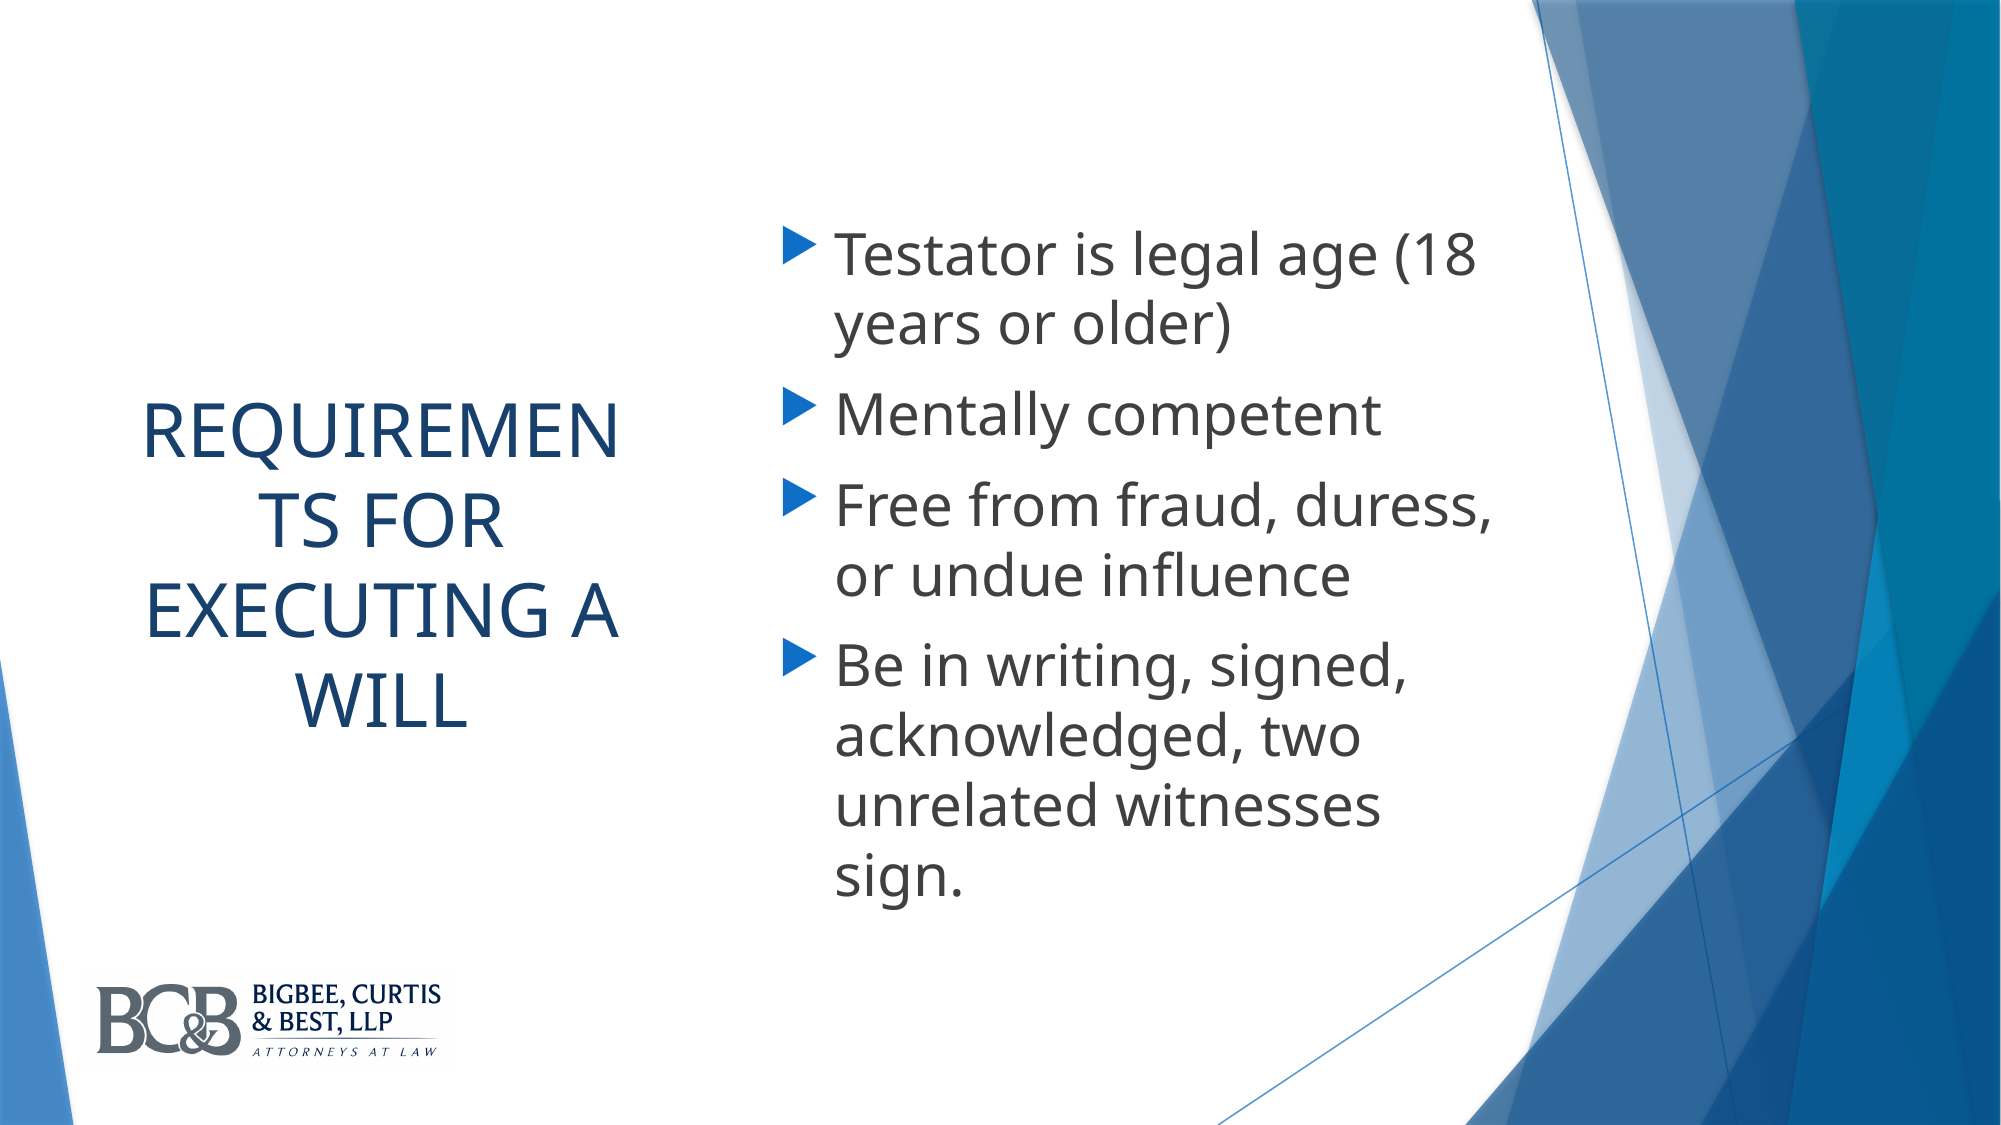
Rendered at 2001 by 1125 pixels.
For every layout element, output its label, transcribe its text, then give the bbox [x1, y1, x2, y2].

list Testator is legal age (18 years or older) Mentally competent Free from fraud, duress, or undue influence Be in writing, signed, acknowledged, two unrelated witnesses sign. [763, 133, 1522, 991]
picture [81, 967, 454, 1073]
title REQUIREMENTS FOR EXECUTING A WILL [105, 133, 658, 991]
